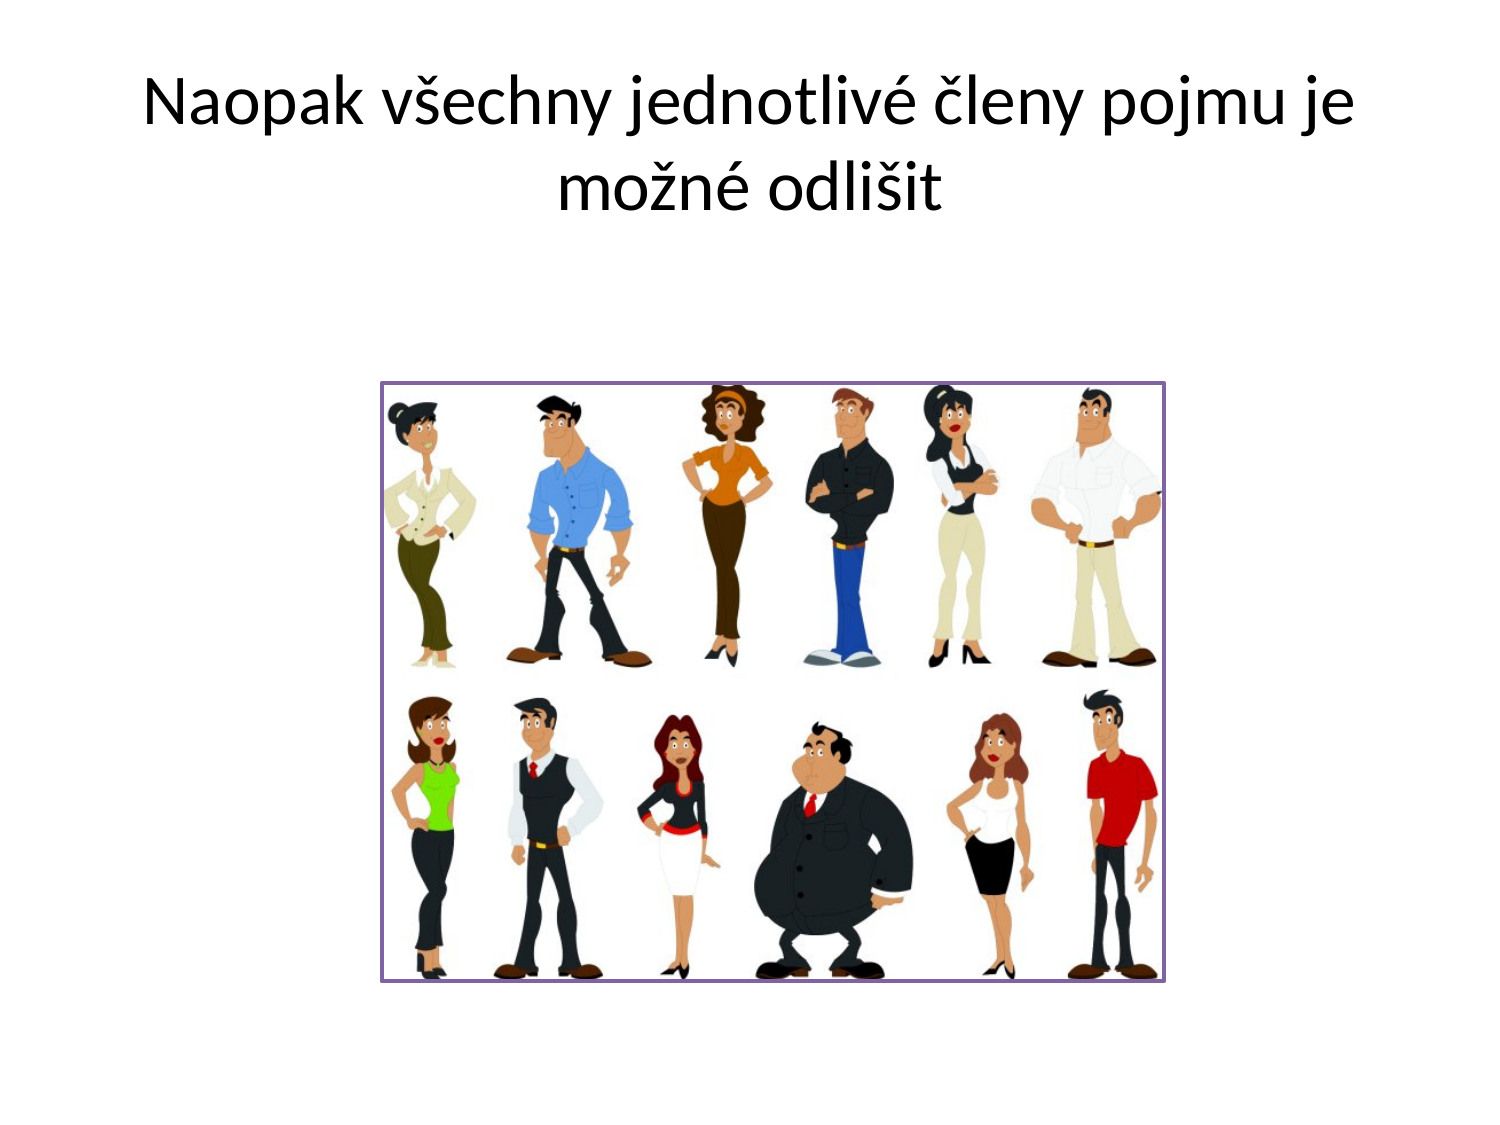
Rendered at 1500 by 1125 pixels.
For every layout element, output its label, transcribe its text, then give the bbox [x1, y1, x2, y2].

picture [383, 385, 1162, 980]
title Naopak všechny jednotlivé členy pojmu je možné odlišit [75, 45, 1425, 233]
